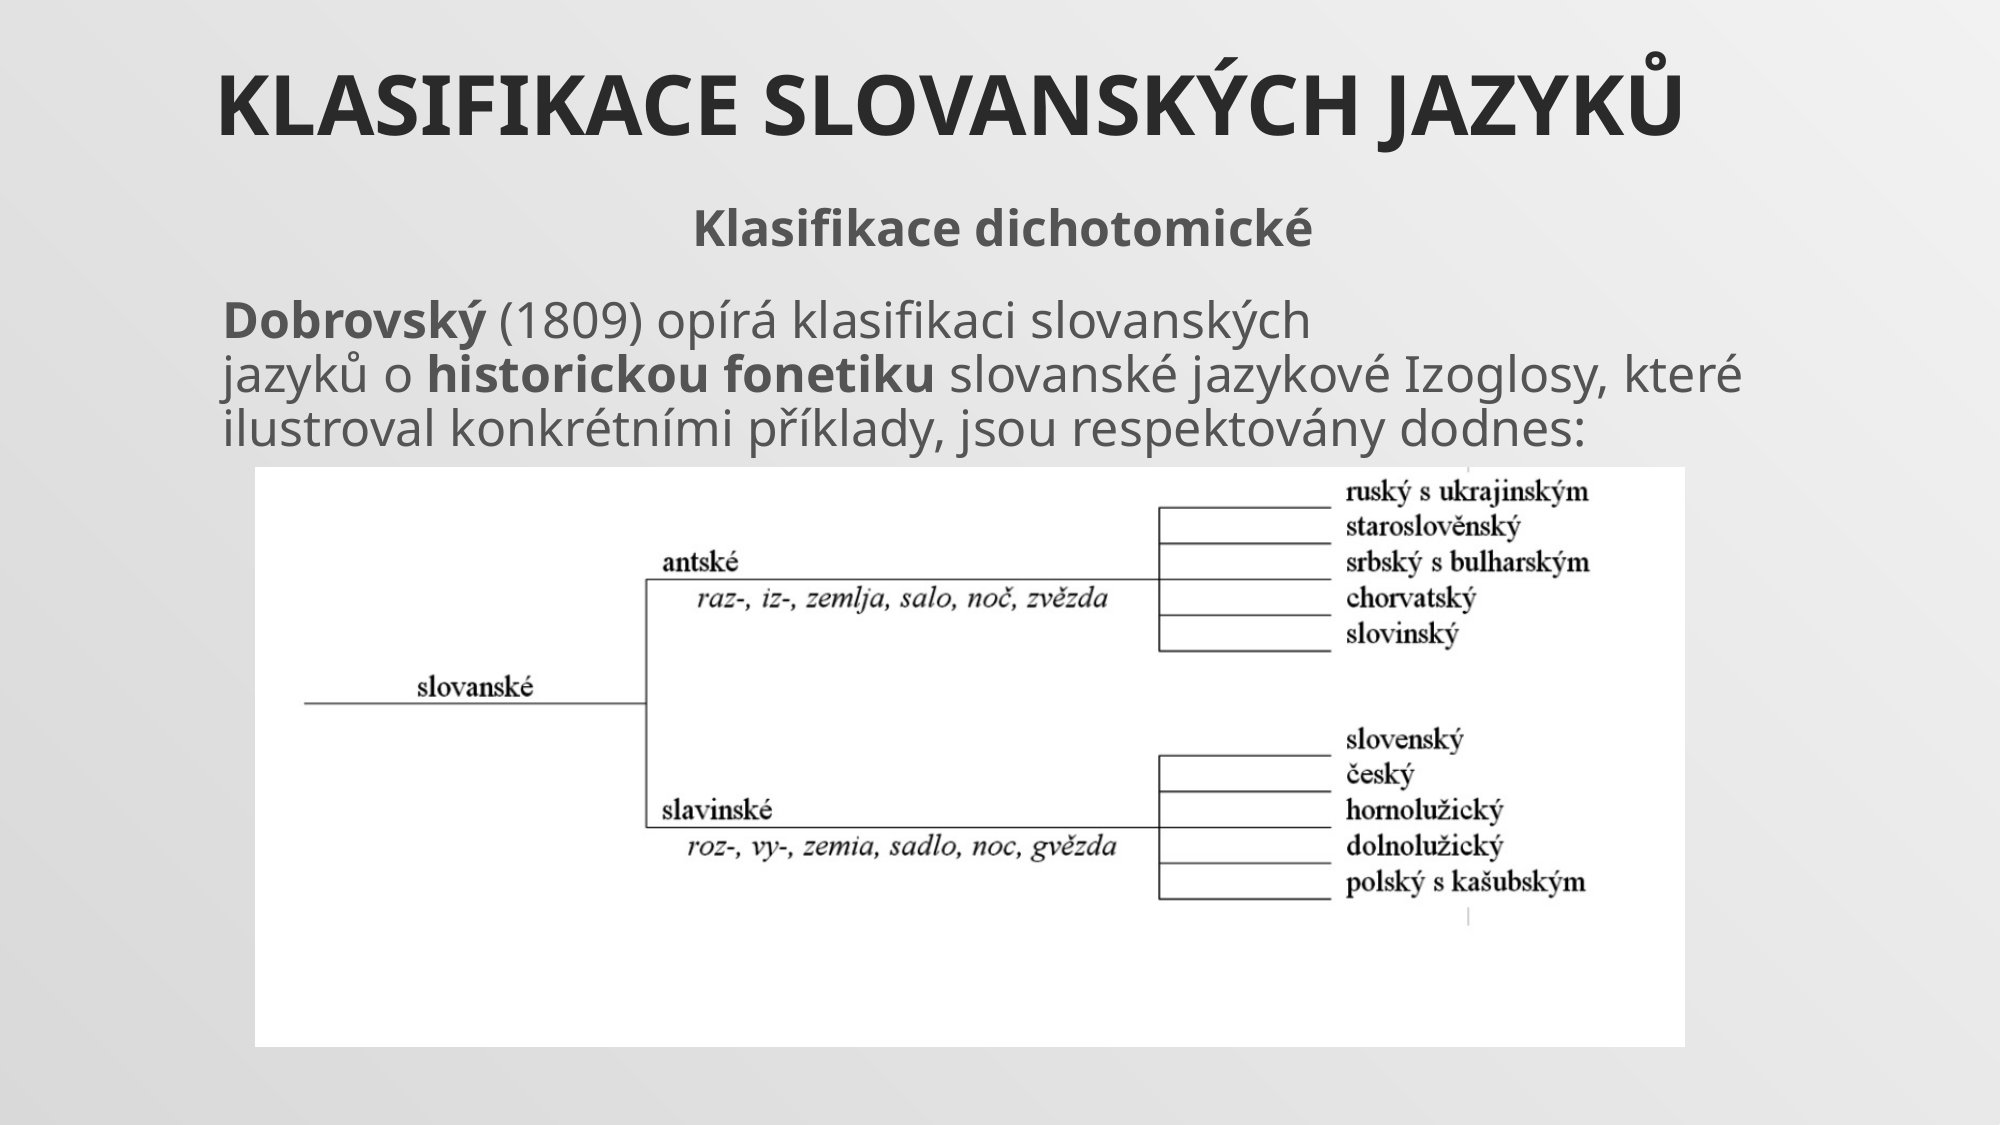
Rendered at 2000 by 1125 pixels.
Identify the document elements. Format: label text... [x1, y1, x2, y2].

list Klasifikace dichotomické Dobrovský (1809) opírá klasifikaci slovanských jazyků o historickou fonetiku slovanské jazykové Izoglosy, které ilustroval konkrétními příklady, jsou respektovány dodnes: [199, 196, 1800, 1013]
title KLASIFIKACE SLOVANSKÝCH JAZYKŮ [199, 45, 1800, 161]
picture [255, 467, 1685, 1047]
